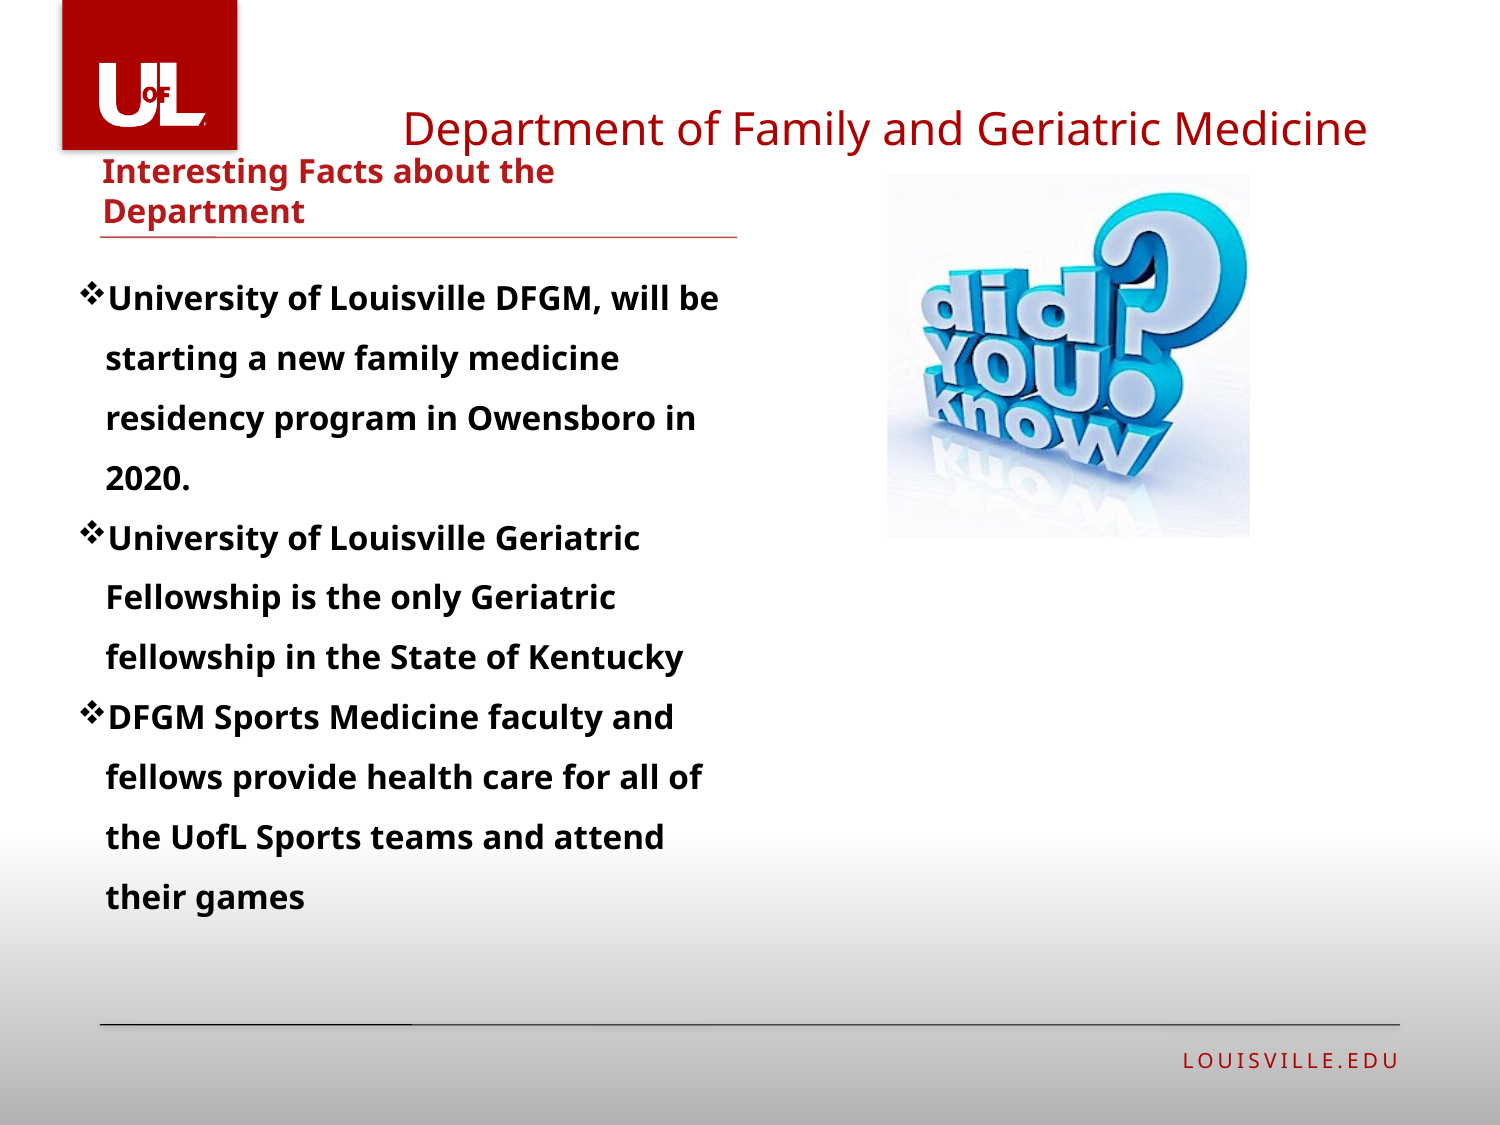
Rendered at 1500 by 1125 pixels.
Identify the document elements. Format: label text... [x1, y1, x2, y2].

list University of Louisville DFGM, will be starting a new family medicine residency program in Owensboro in 2020. University of Louisville Geriatric Fellowship is the only Geriatric fellowship in the State of Kentucky DFGM Sports Medicine faculty and fellows provide health care for all of the UofL Sports teams and attend their games [62, 249, 763, 1100]
list Department of Family and Geriatric Medicine [387, 24, 1400, 163]
title Interesting Facts about the Department [87, 162, 763, 238]
picture [99, 62, 207, 127]
picture [887, 174, 1251, 538]
